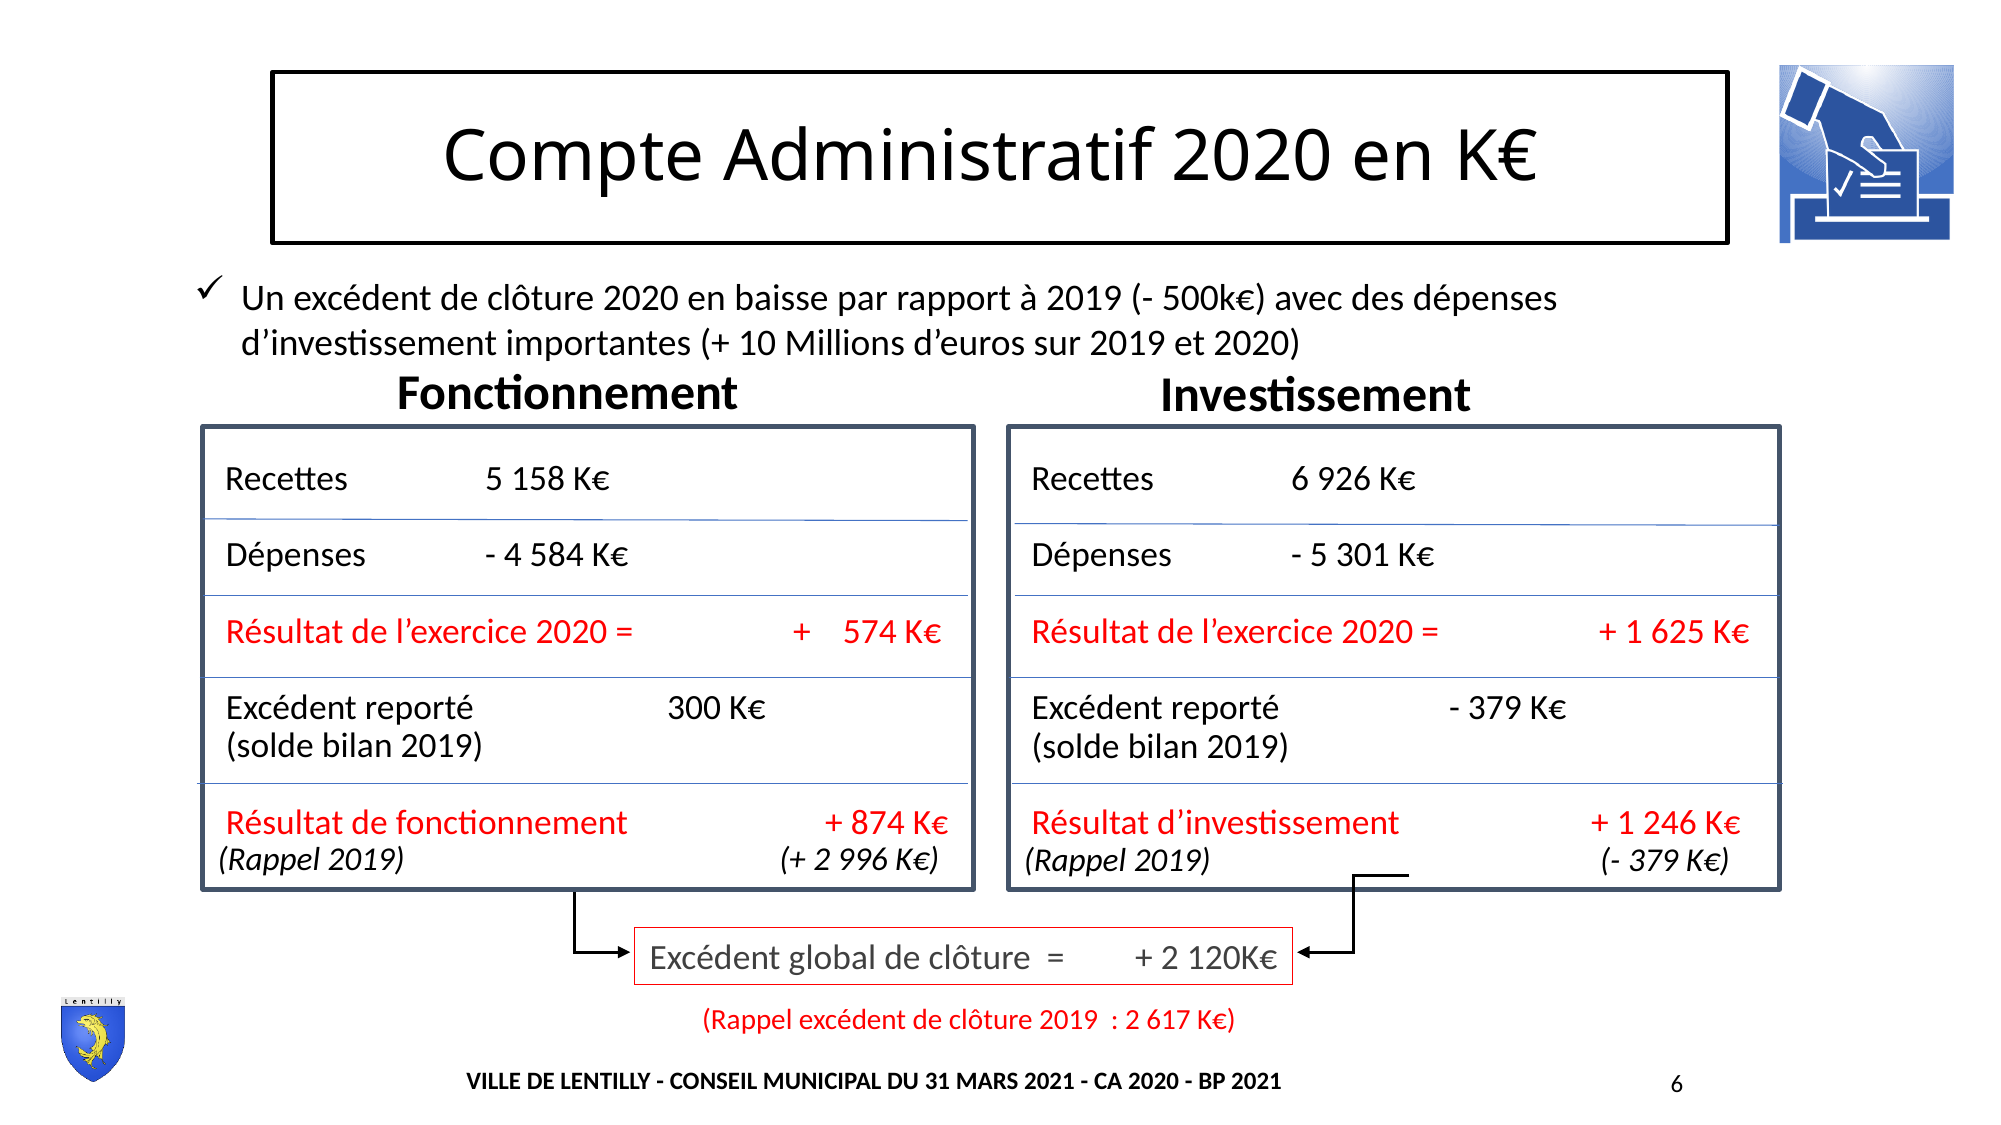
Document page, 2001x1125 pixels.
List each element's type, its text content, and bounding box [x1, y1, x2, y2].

text_box Un excédent de clôture 2020 en baisse par rapport à 2019 (- 500k€) avec des dépenses d’investissement importantes (+ 10 Millions d’euros sur 2019 et 2020) [179, 265, 1713, 371]
list Recettes 6 926 K€ Dépenses - 5 301 K€ Résultat de l’exercice 2020 = + 1 625 K€ Excédent reporté - 379 K€ (solde bilan 2019) Résultat d’investissement + 1 246 K€ (Rappel 2019) (- 379 K€) [1008, 426, 1780, 677]
slide_number 6 [1614, 1052, 1699, 1112]
text_box Recettes 5 158 K€ Dépenses - 4 584 K€ Résultat de l’exercice 2020 = + 574 K€ Excédent reporté 300 K€ (solde bilan 2019) Résultat de fonctionnement + 874 K€ (Rappel 2019) (+ 2 996 K€) [202, 426, 974, 890]
footer VILLE DE LENTILLY - CONSEIL MUNICIPAL DU 31 MARS 2021 - CA 2020 - BP 2021 [417, 1050, 1333, 1110]
picture [1779, 65, 1954, 244]
title Compte Administratif 2020 en K€ [272, 71, 1728, 244]
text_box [517, 875, 631, 953]
list Recettes 6 926 K€ Dépenses - 5 301 K€ Résultat de l’exercice 2020 = + 1 625 K€ Excédent reporté - 379 K€ (solde bilan 2019) Résultat d’investissement + 1 246 K€ (Rappel 2019) (- 379 K€) [1008, 678, 1780, 890]
list Investissement [1014, 371, 1618, 426]
text_box (Rappel excédent de clôture 2019 : 2 617 K€) [687, 992, 1272, 1043]
list Fonctionnement [249, 371, 888, 426]
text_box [1297, 875, 1410, 953]
text_box Excédent global de clôture = + 2 120K€ [634, 927, 1293, 985]
picture [61, 997, 125, 1082]
